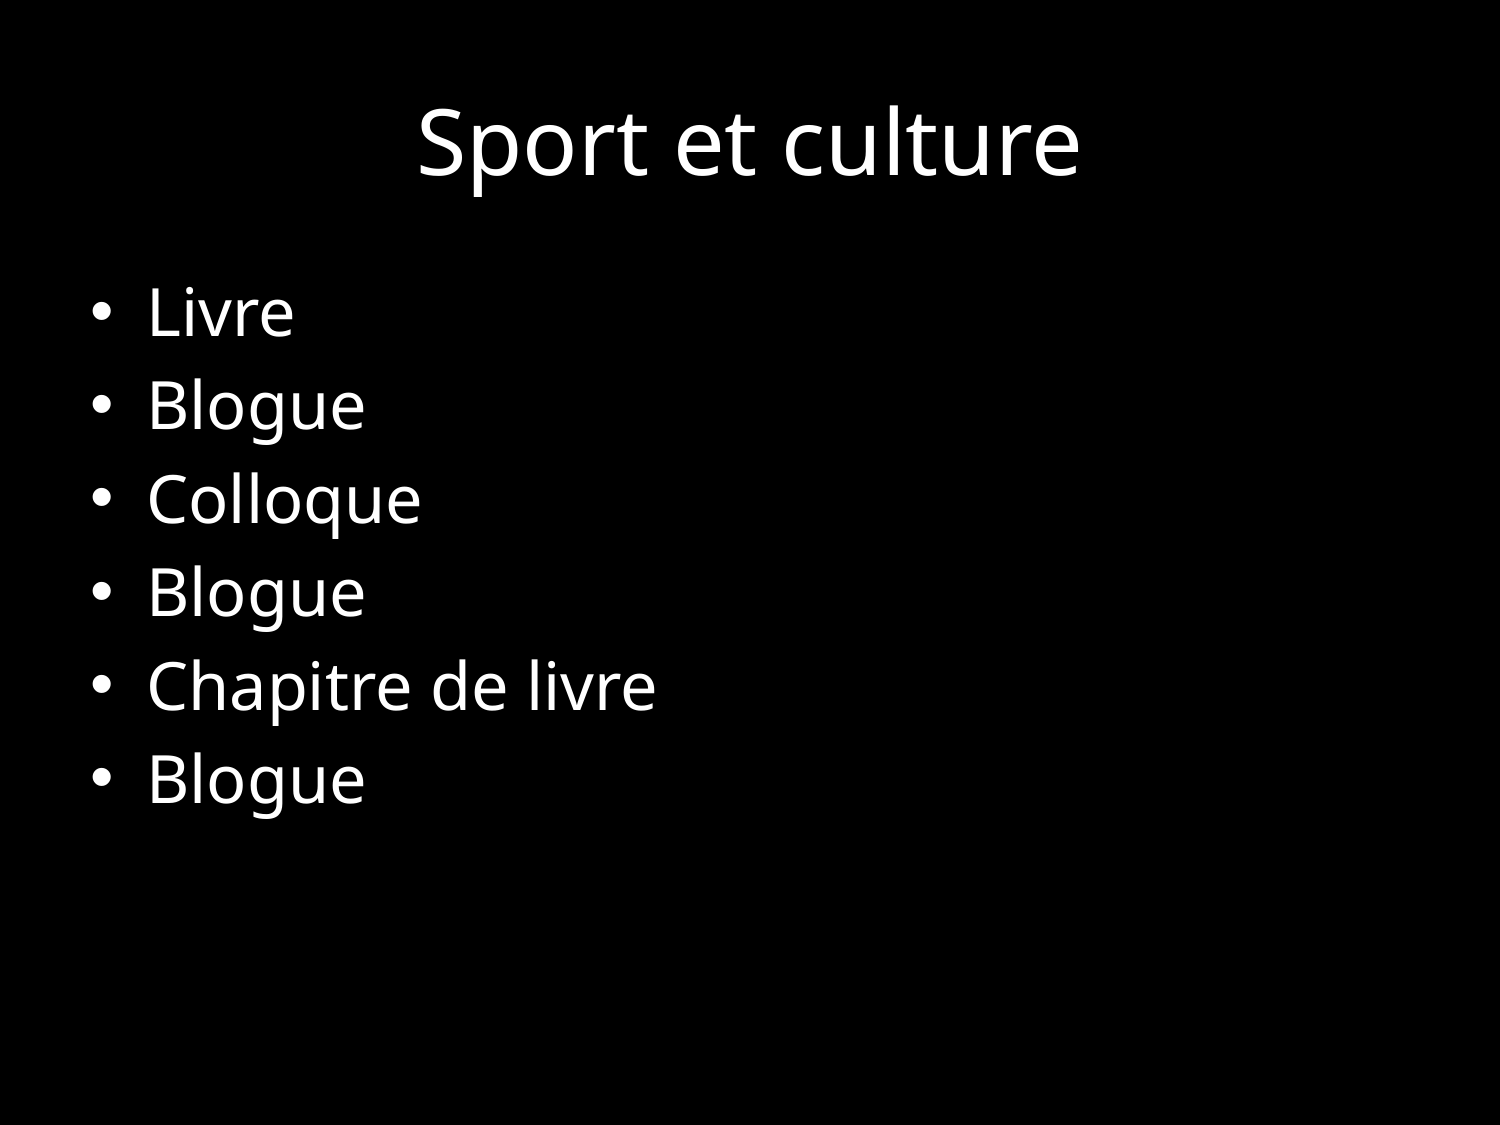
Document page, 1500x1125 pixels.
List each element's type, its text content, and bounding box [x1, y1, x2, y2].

title Sport et culture [75, 45, 1425, 233]
list Livre Blogue Colloque Blogue Chapitre de livre Blogue [75, 262, 1425, 1005]
